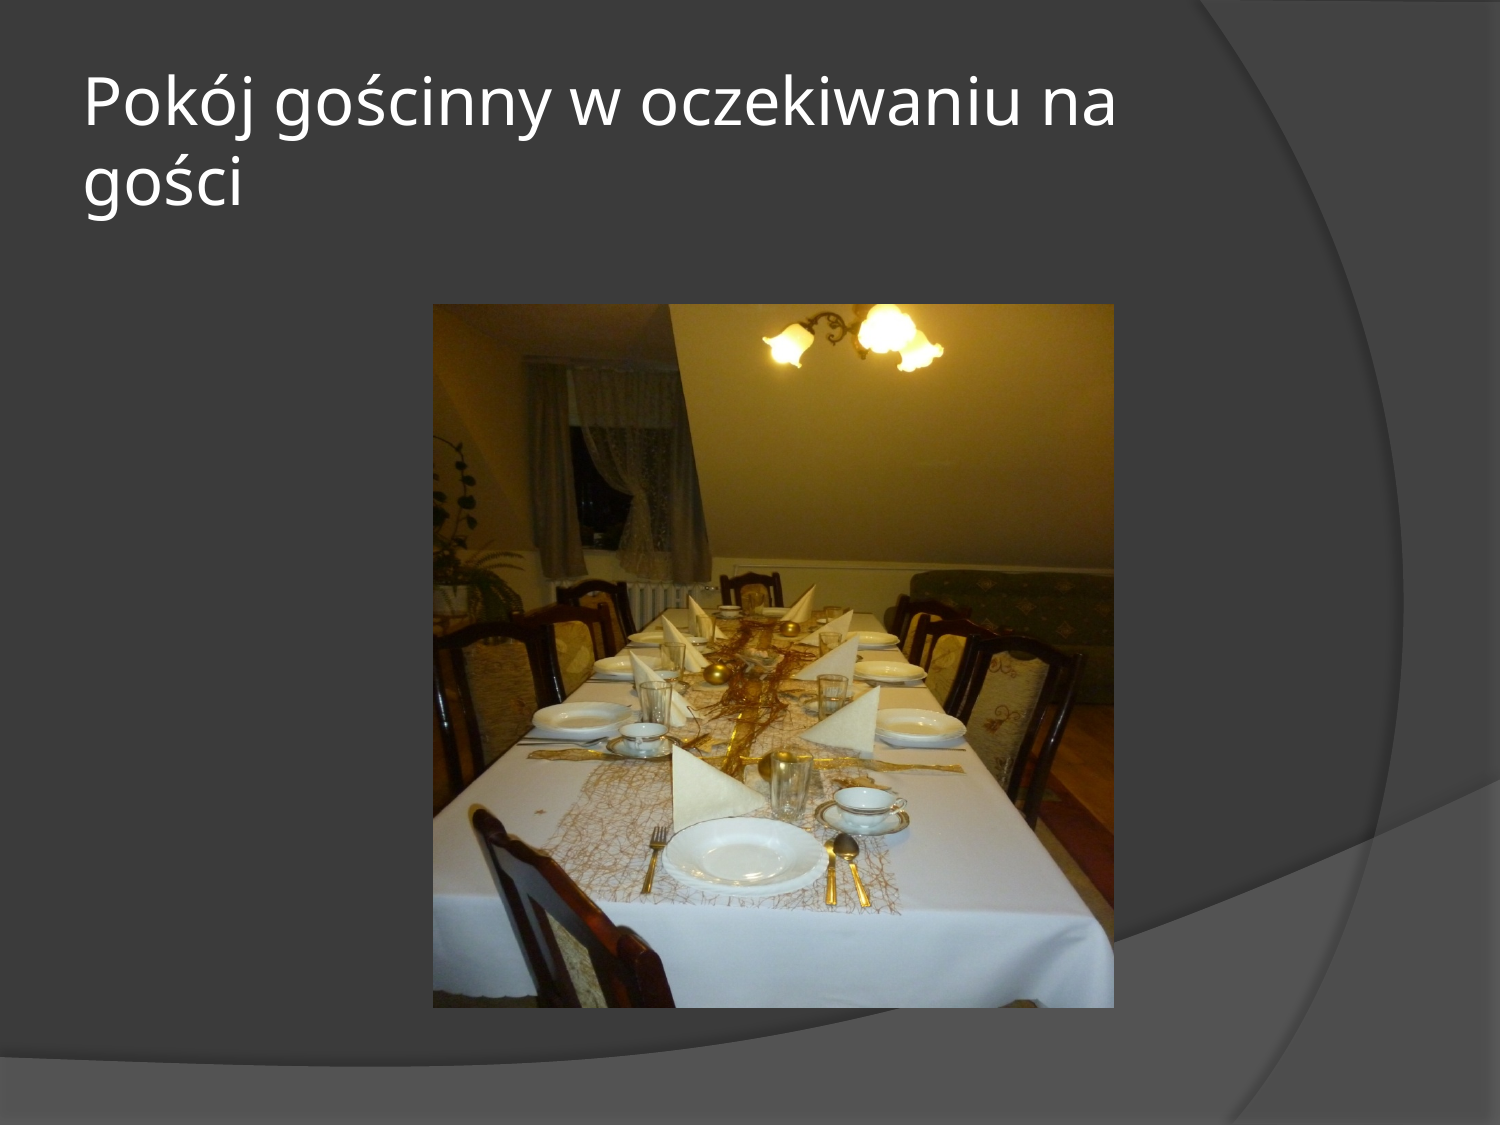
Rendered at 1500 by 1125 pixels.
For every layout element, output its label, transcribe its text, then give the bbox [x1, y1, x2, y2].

picture [433, 304, 1114, 1008]
title Pokój gościnny w oczekiwaniu na gości [75, 45, 1301, 233]
